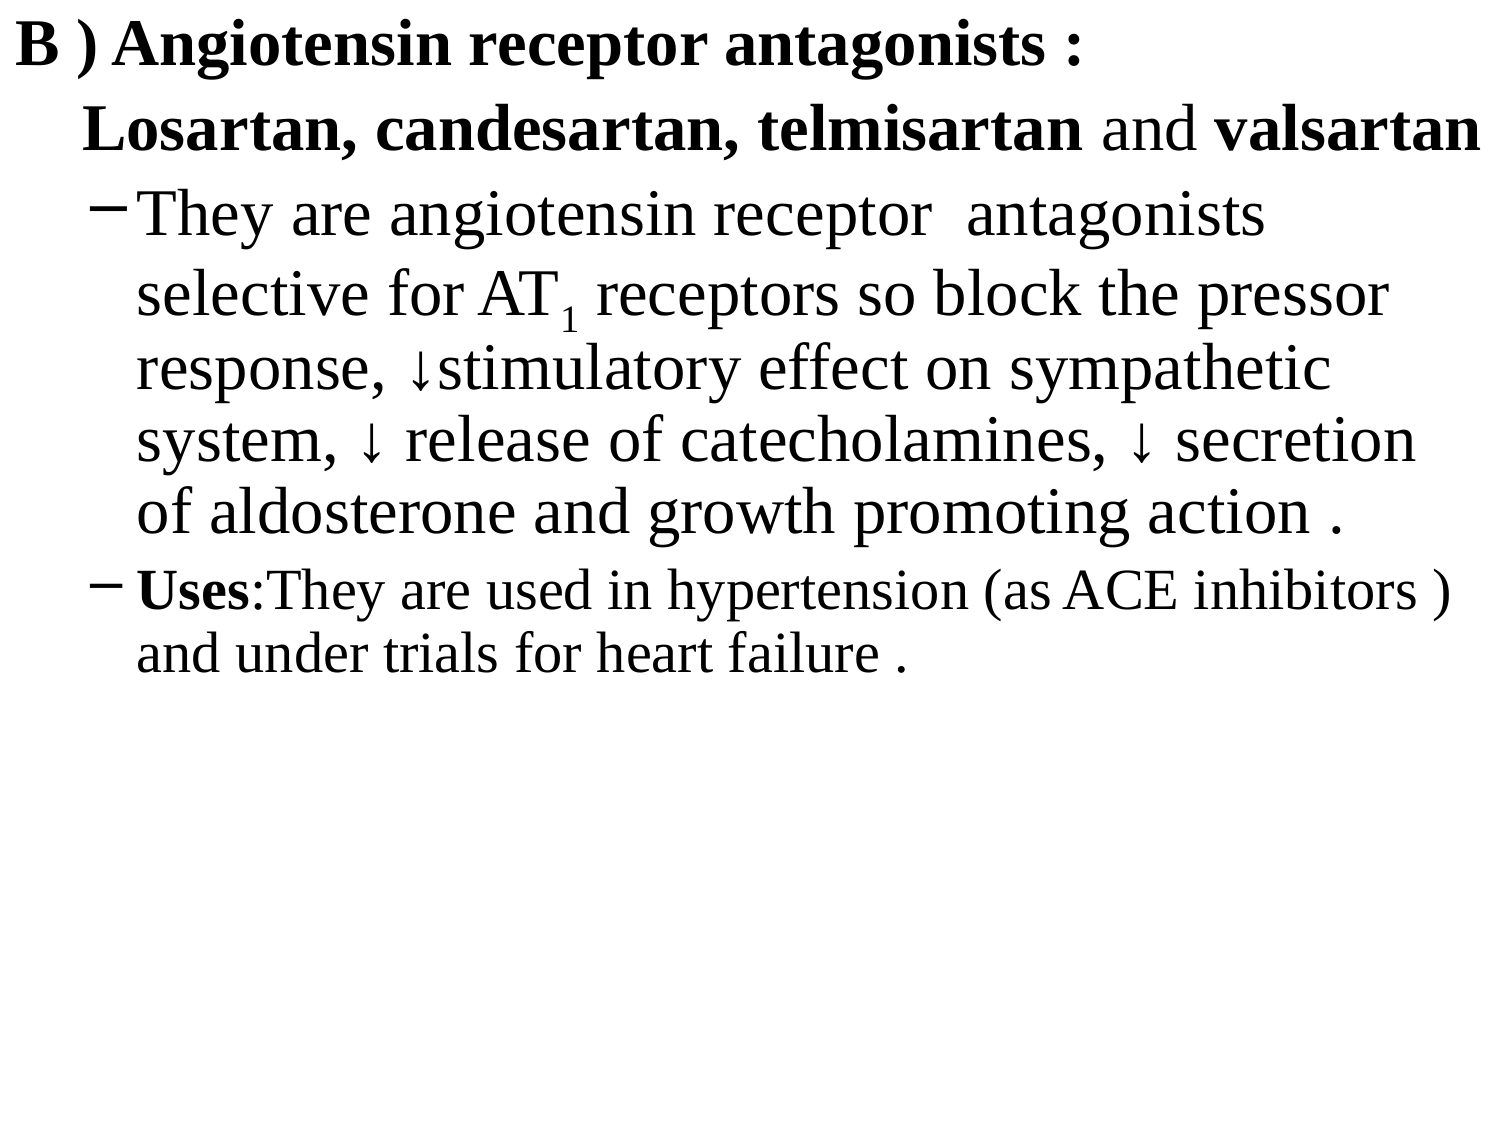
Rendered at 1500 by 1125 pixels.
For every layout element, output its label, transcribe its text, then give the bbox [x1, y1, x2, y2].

list B ) Angiotensin receptor antagonists : Losartan, candesartan, telmisartan and valsartan They are angiotensin receptor antagonists selective for AT1 receptors so block the pressor response, ↓stimulatory effect on sympathetic system, ↓ release of catecholamines, ↓ secretion of aldosterone and growth promoting action . Uses:They are used in hypertension (as ACE inhibitors ) and under trials for heart failure . [0, 0, 1500, 1125]
